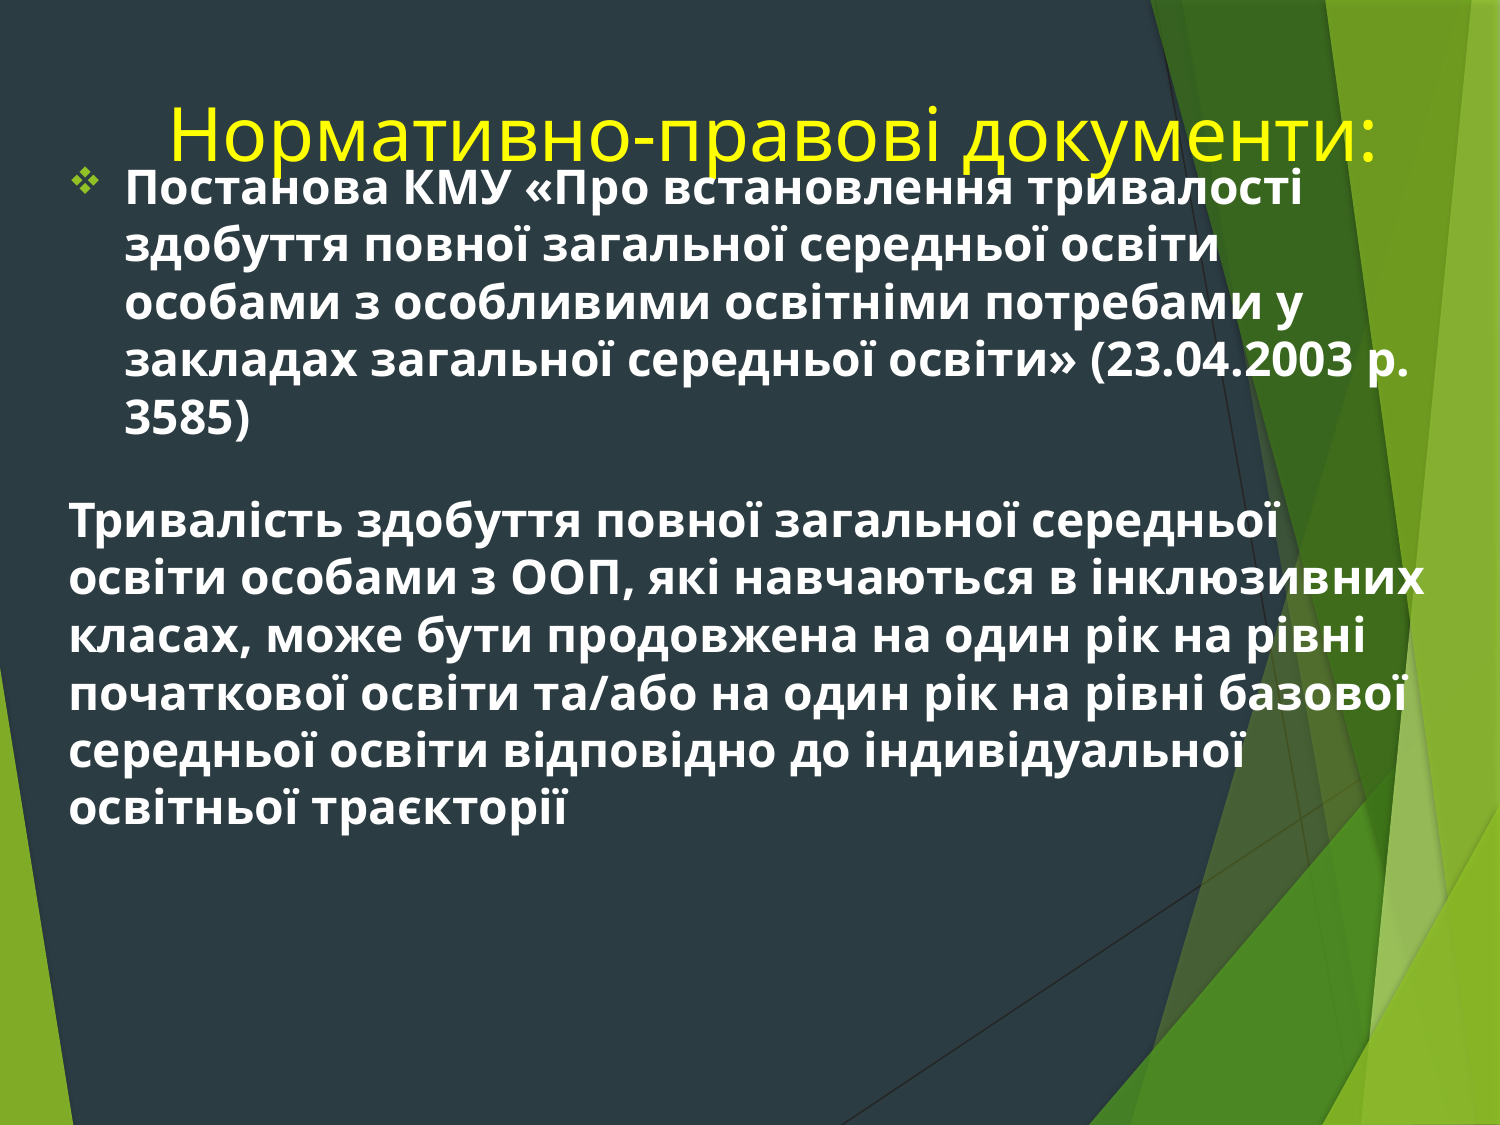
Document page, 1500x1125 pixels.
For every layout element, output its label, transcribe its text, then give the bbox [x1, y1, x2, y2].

title Нормативно-правові документи: [135, 42, 1412, 149]
list Постанова КМУ «Про встановлення тривалості здобуття повної загальної середньої освіти особами з особливими освітніми потребами у закладах загальної середньої освіти» (23.04.2003 р. 3585) Тривалість здобуття повної загальної середньої освіти особами з ООП, які навчаються в інклюзивних класах, може бути продовжена на один рік на рівні початкової освіти та/або на один рік на рівні базової середньої освіти відповідно до індивідуальної освітньої траєкторії [53, 149, 1447, 1125]
